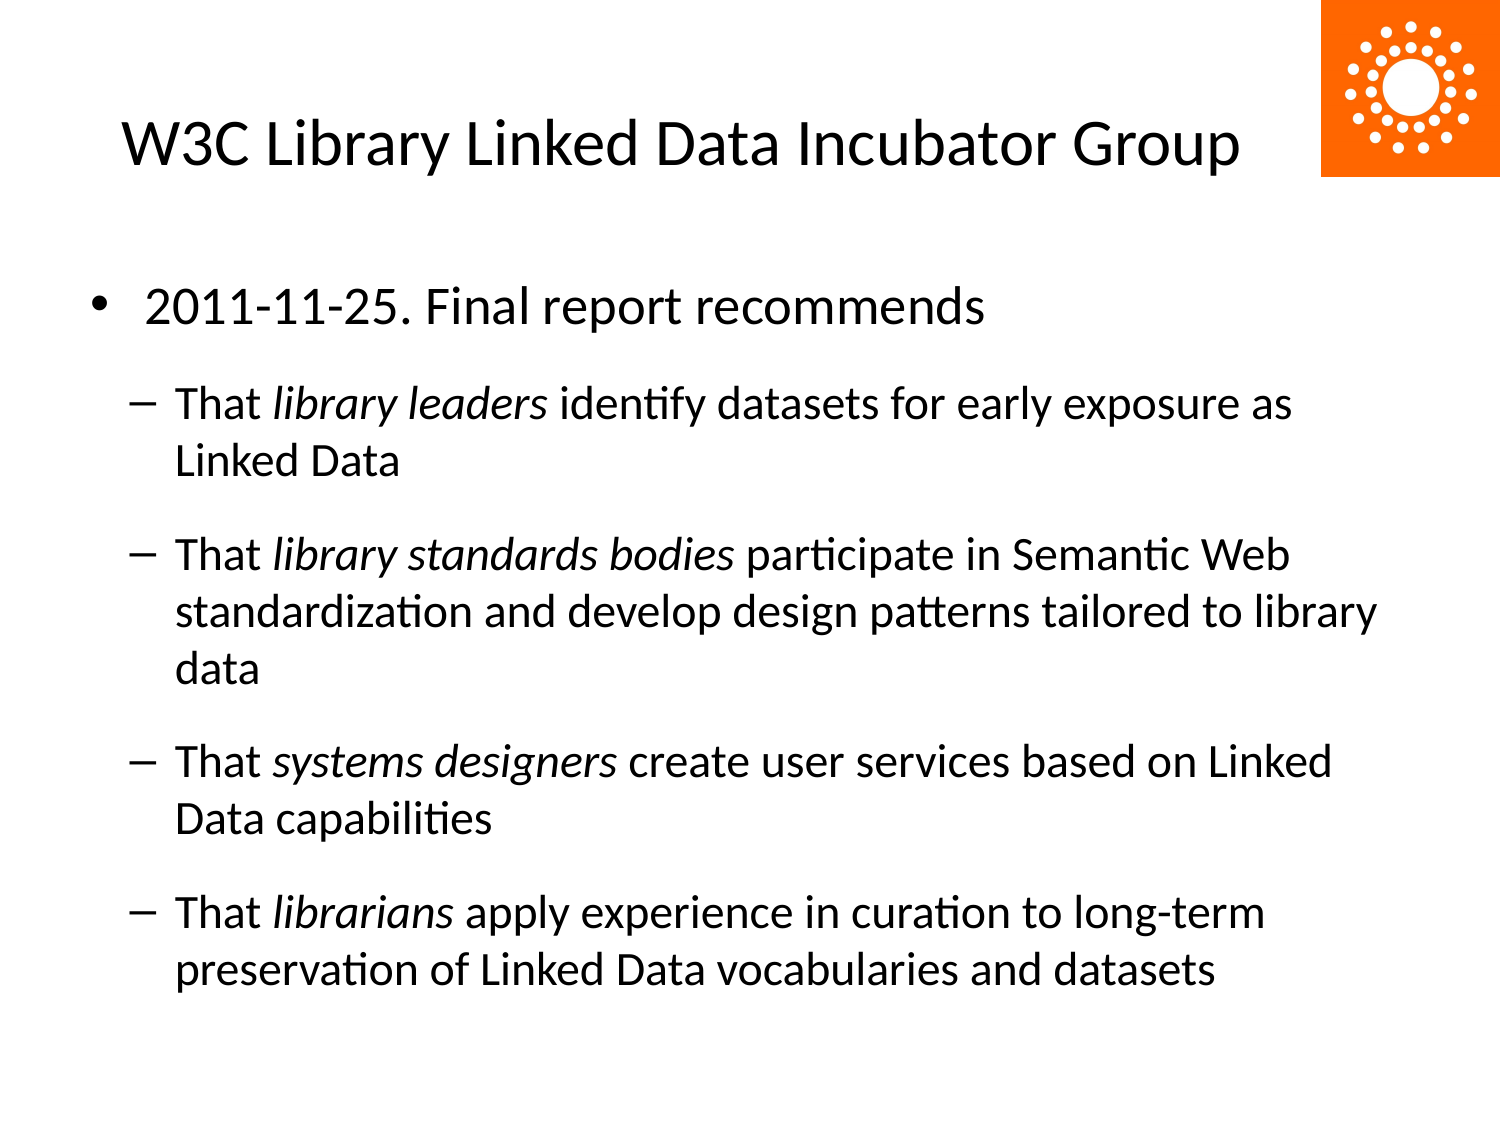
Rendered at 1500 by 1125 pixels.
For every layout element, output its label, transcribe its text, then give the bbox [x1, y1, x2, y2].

title W3C Library Linked Data Incubator Group [74, 44, 1290, 233]
list 2011-11-25. Final report recommends That library leaders identify datasets for early exposure as Linked Data That library standards bodies participate in Semantic Web standardization and develop design patterns tailored to library data That systems designers create user services based on Linked Data capabilities That librarians apply experience in curation to long-term preservation of Linked Data vocabularies and datasets [74, 262, 1426, 1006]
picture [1320, 0, 1500, 177]
